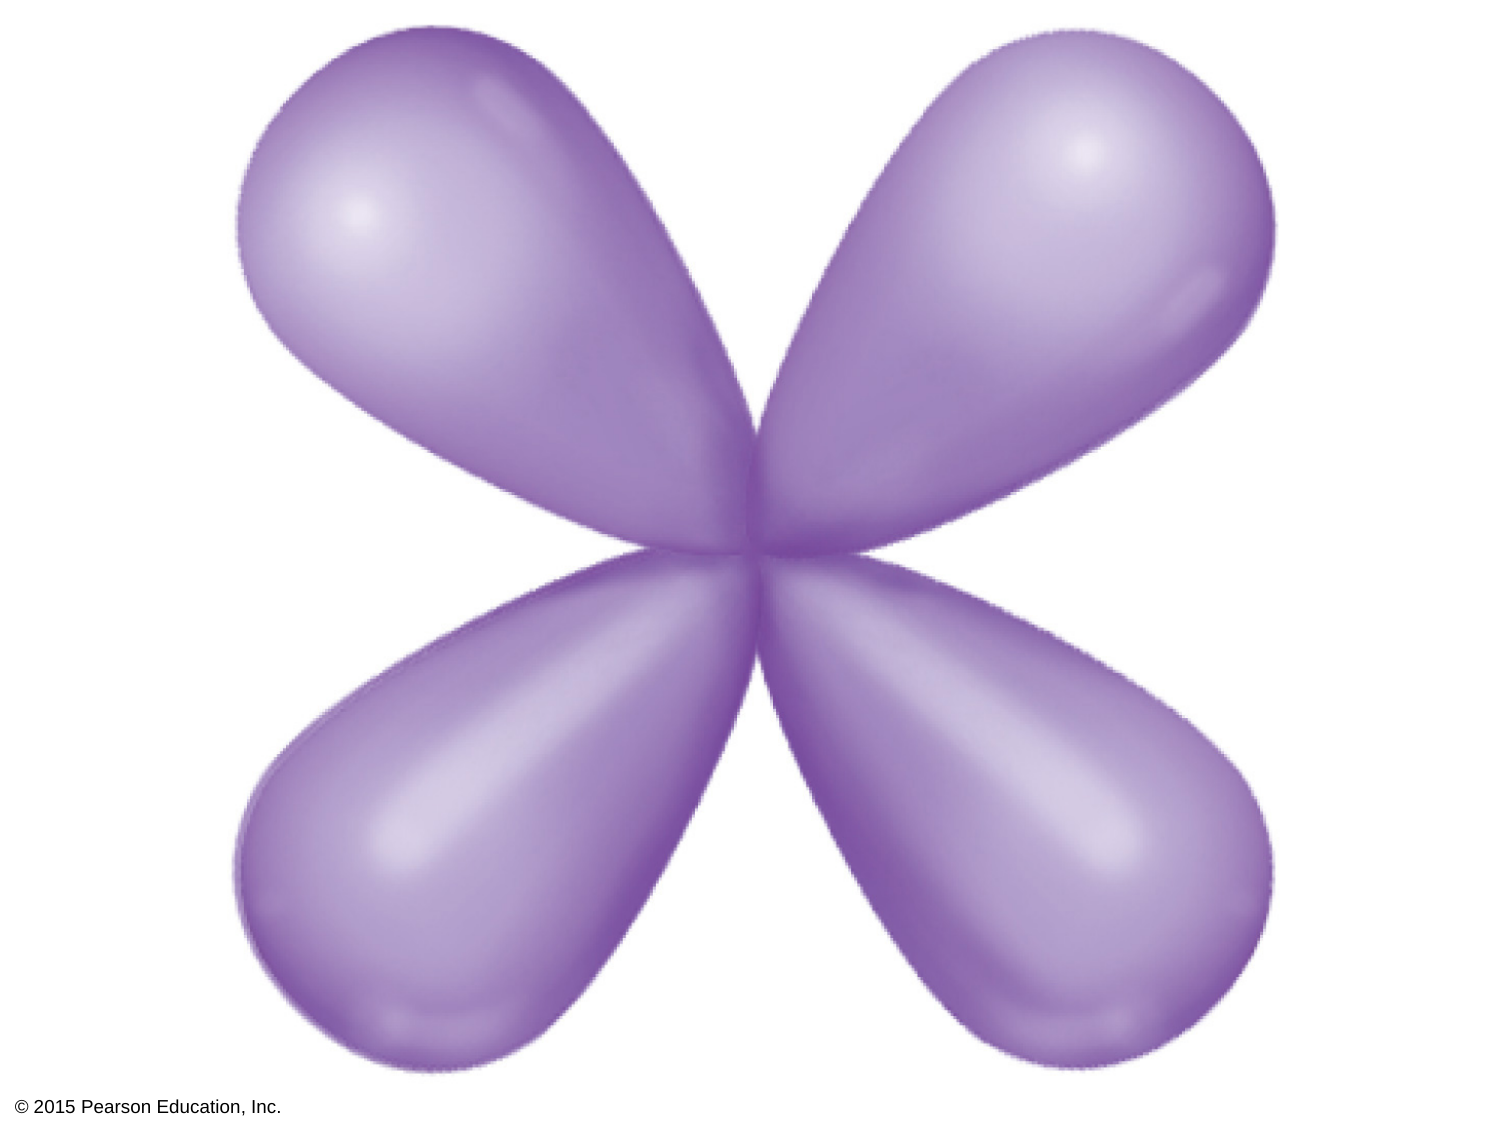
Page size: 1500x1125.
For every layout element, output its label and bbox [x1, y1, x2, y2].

picture [211, 6, 1296, 1088]
